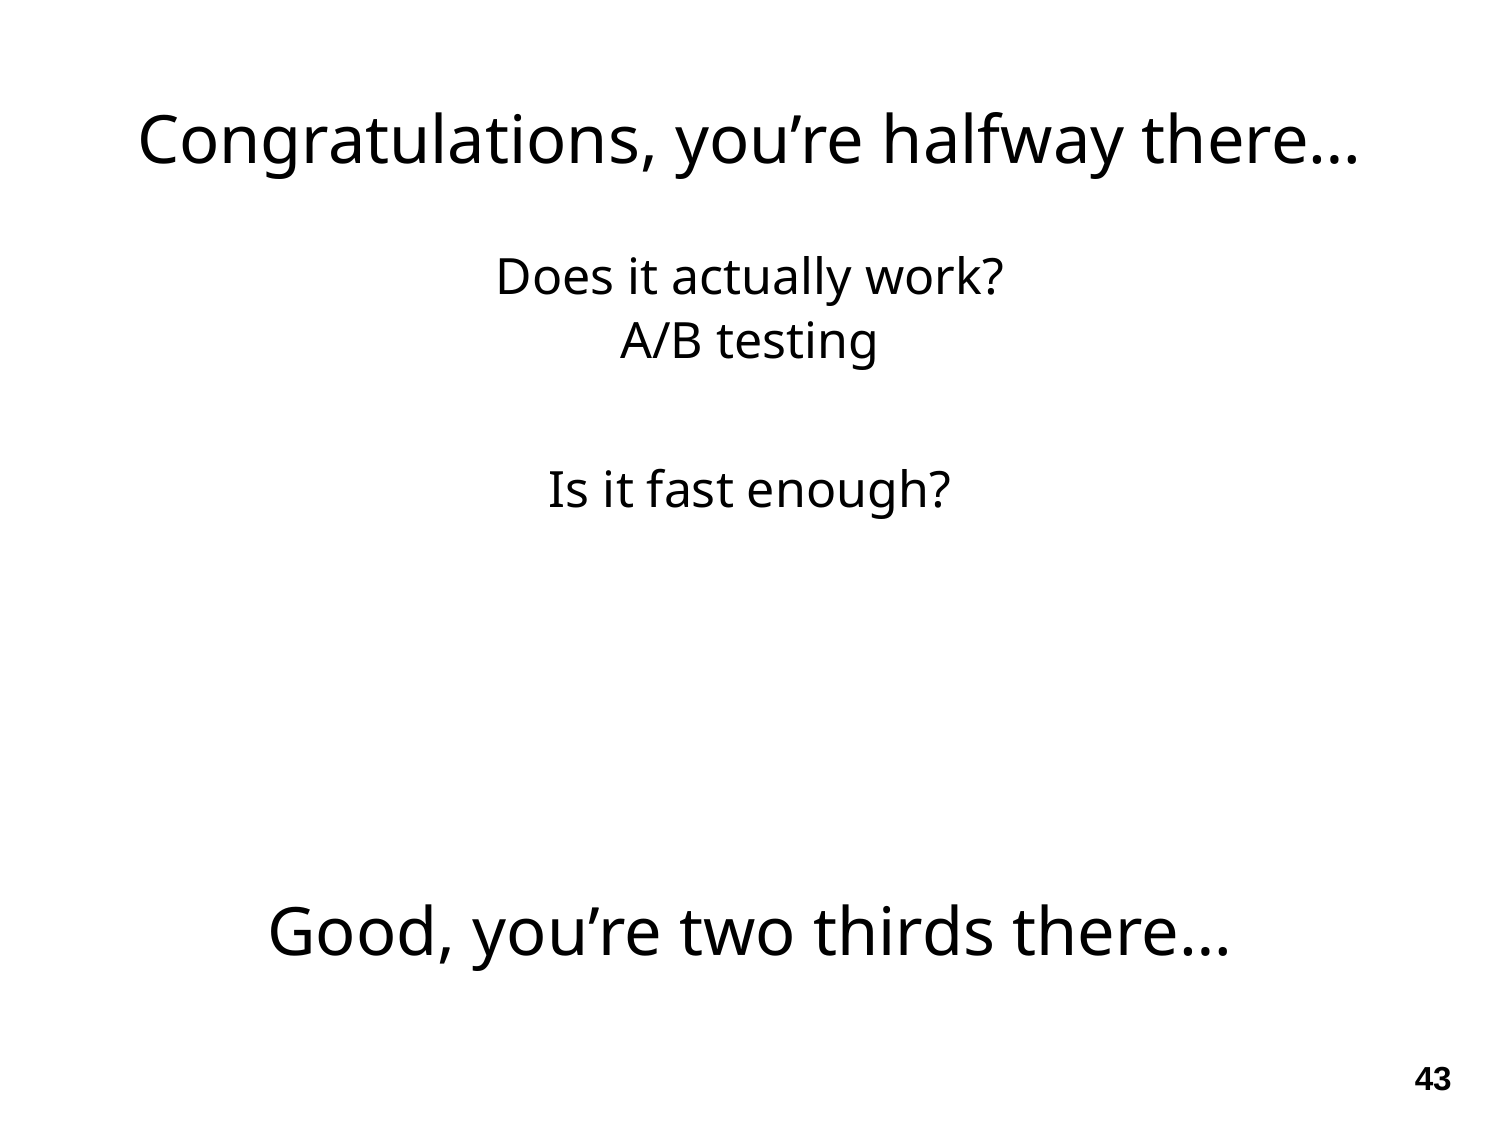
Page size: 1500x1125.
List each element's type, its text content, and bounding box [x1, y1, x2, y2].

text_box A/B testing [0, 301, 1500, 377]
text_box Congratulations, you’re halfway there… [0, 89, 1500, 185]
text_box Good, you’re two thirds there… [0, 881, 1500, 977]
slide_number 43 [1400, 1050, 1488, 1110]
text_box Does it actually work? [0, 237, 1500, 301]
text_box Is it fast enough? [0, 449, 1500, 525]
